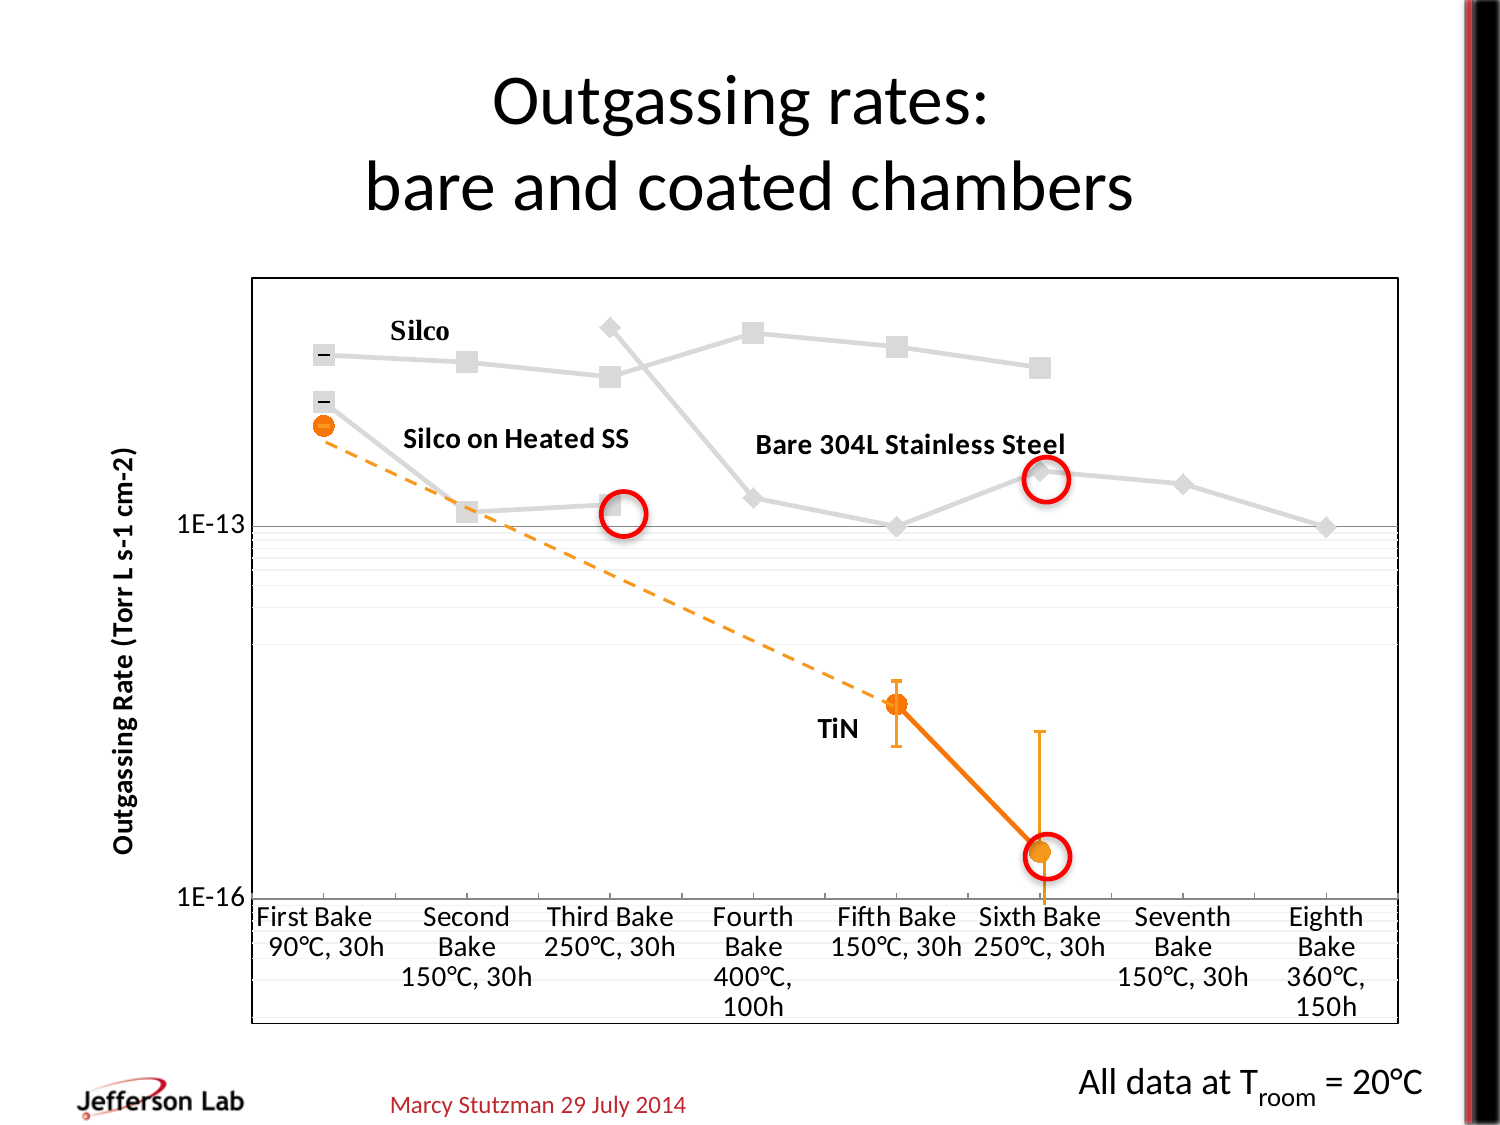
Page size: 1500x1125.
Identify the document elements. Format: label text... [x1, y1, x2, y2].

title Outgassing rates: bare and coated chambers [75, 45, 1425, 233]
picture [75, 1071, 252, 1122]
chart [74, 262, 1426, 1041]
text_box All data at Troom = 20°C [1063, 1041, 1447, 1119]
